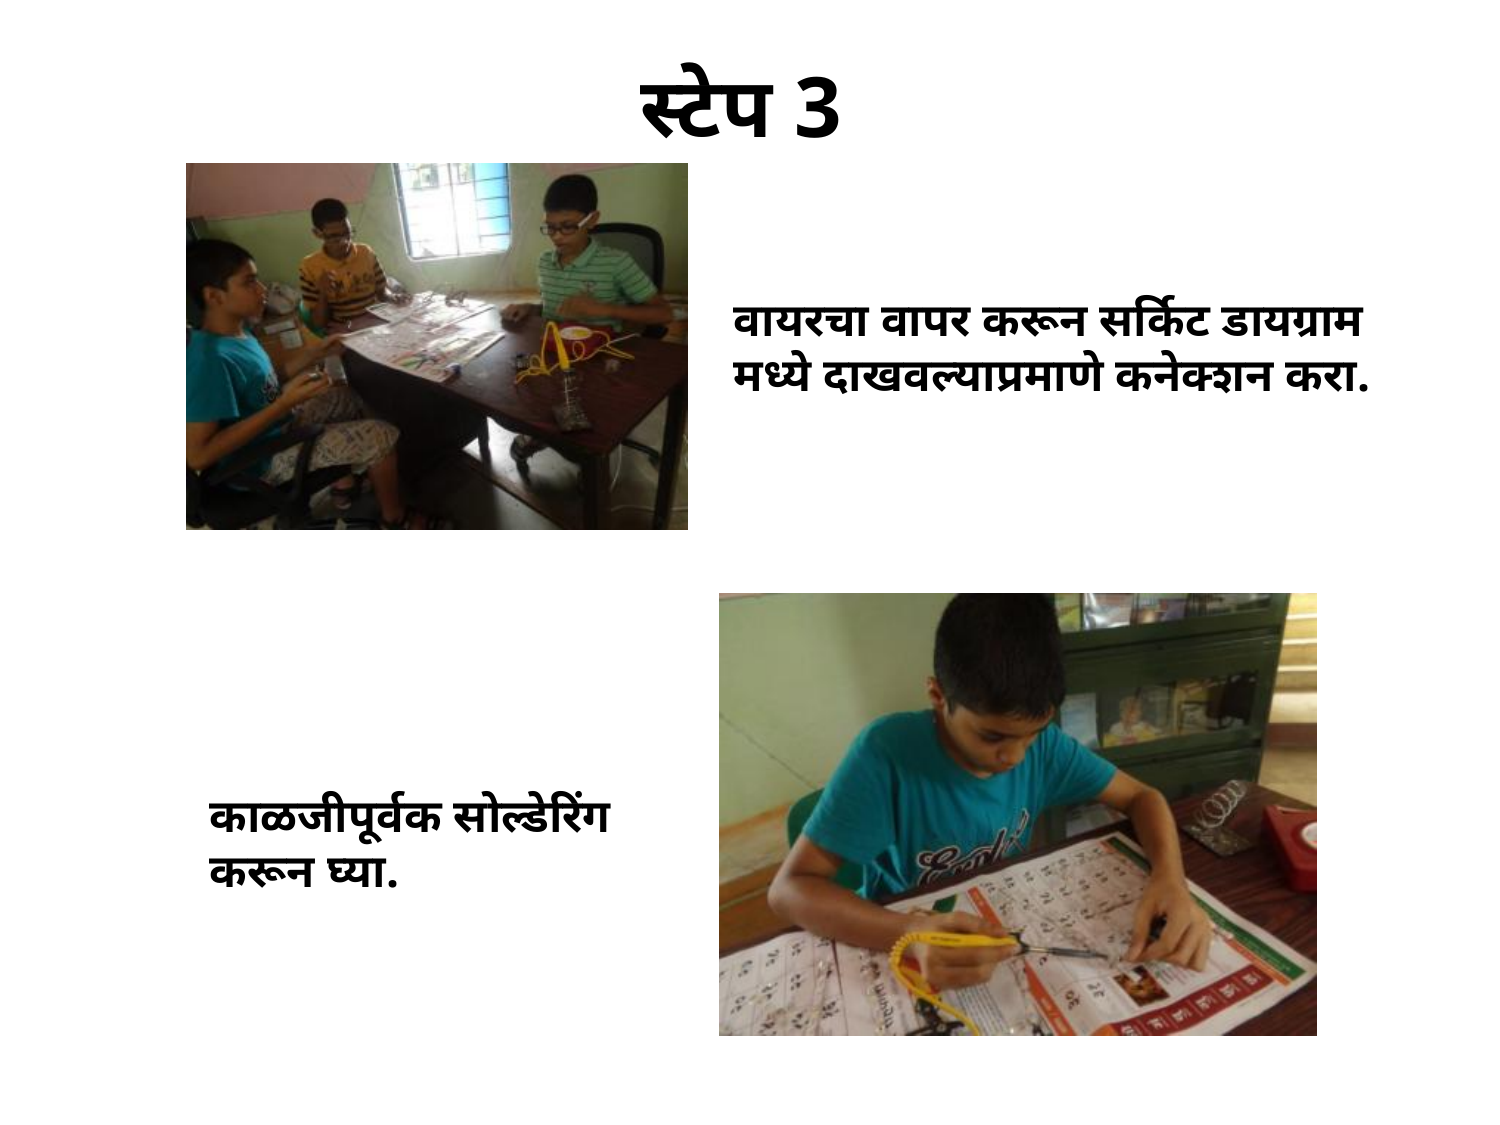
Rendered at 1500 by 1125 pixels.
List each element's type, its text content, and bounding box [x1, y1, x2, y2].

picture [186, 163, 688, 530]
picture [719, 593, 1317, 1036]
text_box स्टेप 3 [625, 47, 879, 162]
text_box वायरचा वापर करून सर्किट डायग्राम मध्ये दाखवल्याप्रमाणे कनेक्शन करा. [719, 283, 1441, 408]
text_box काळजीपूर्वक सोल्डेरिंग करून घ्या. [195, 778, 680, 904]
